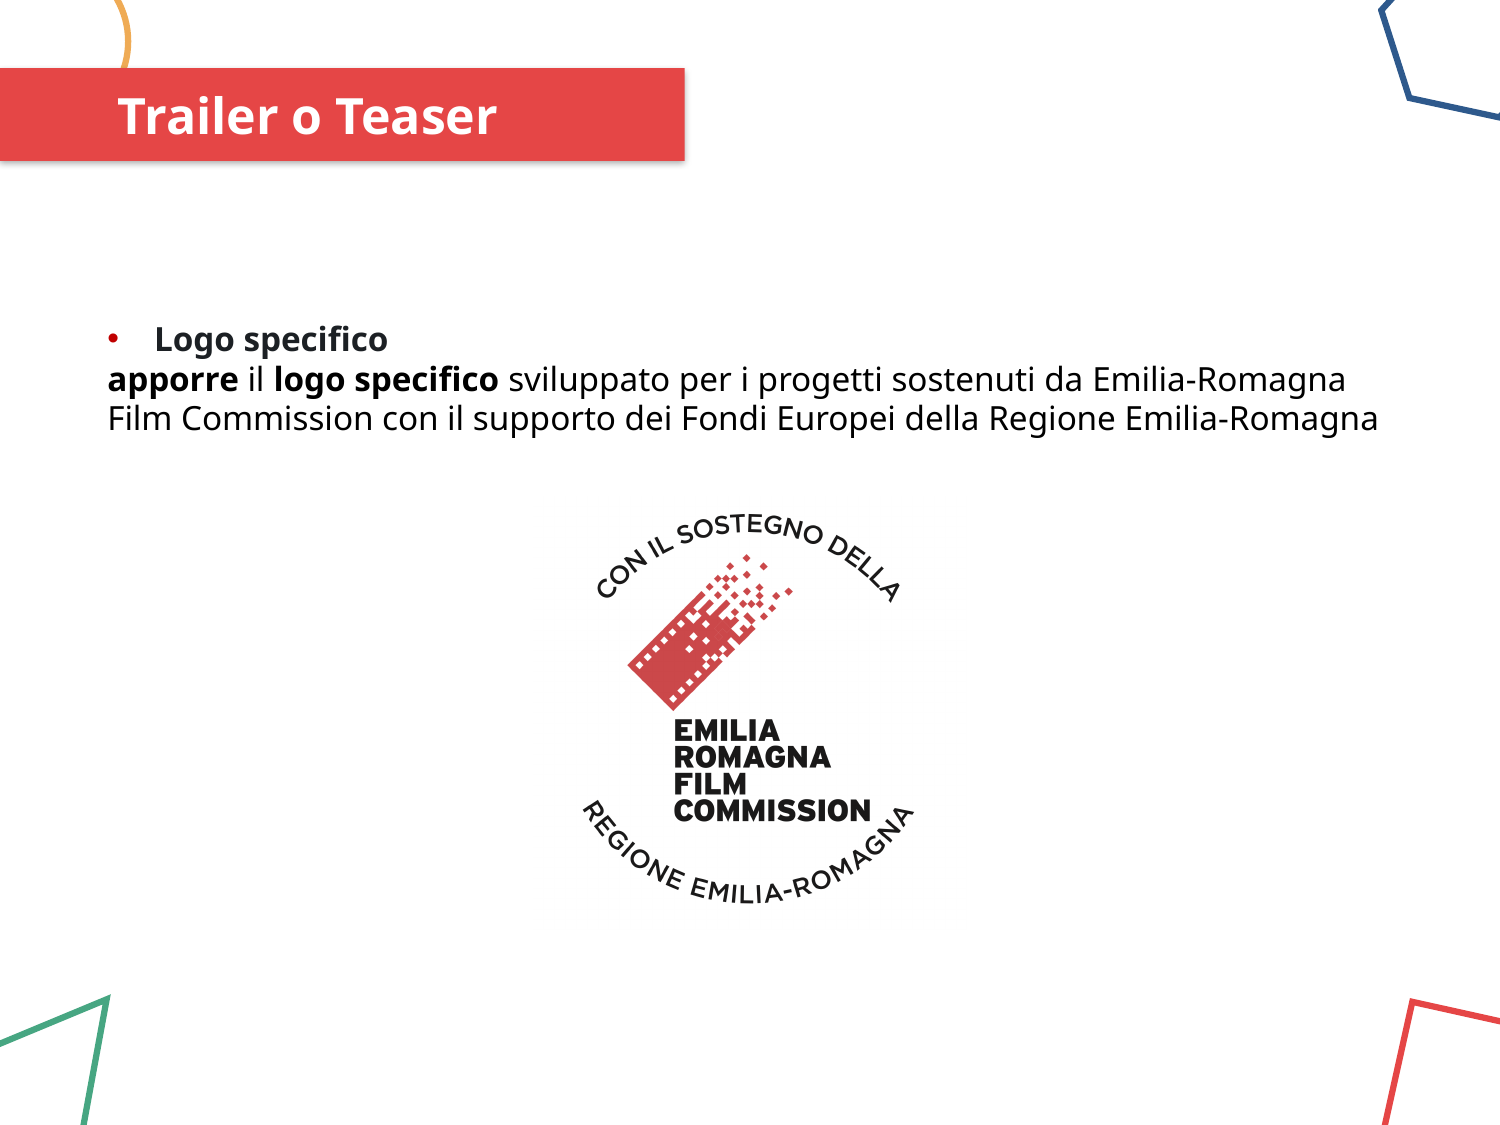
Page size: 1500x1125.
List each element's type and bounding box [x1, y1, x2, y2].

picture [533, 496, 967, 931]
text_box [0, 0, 1500, 1125]
